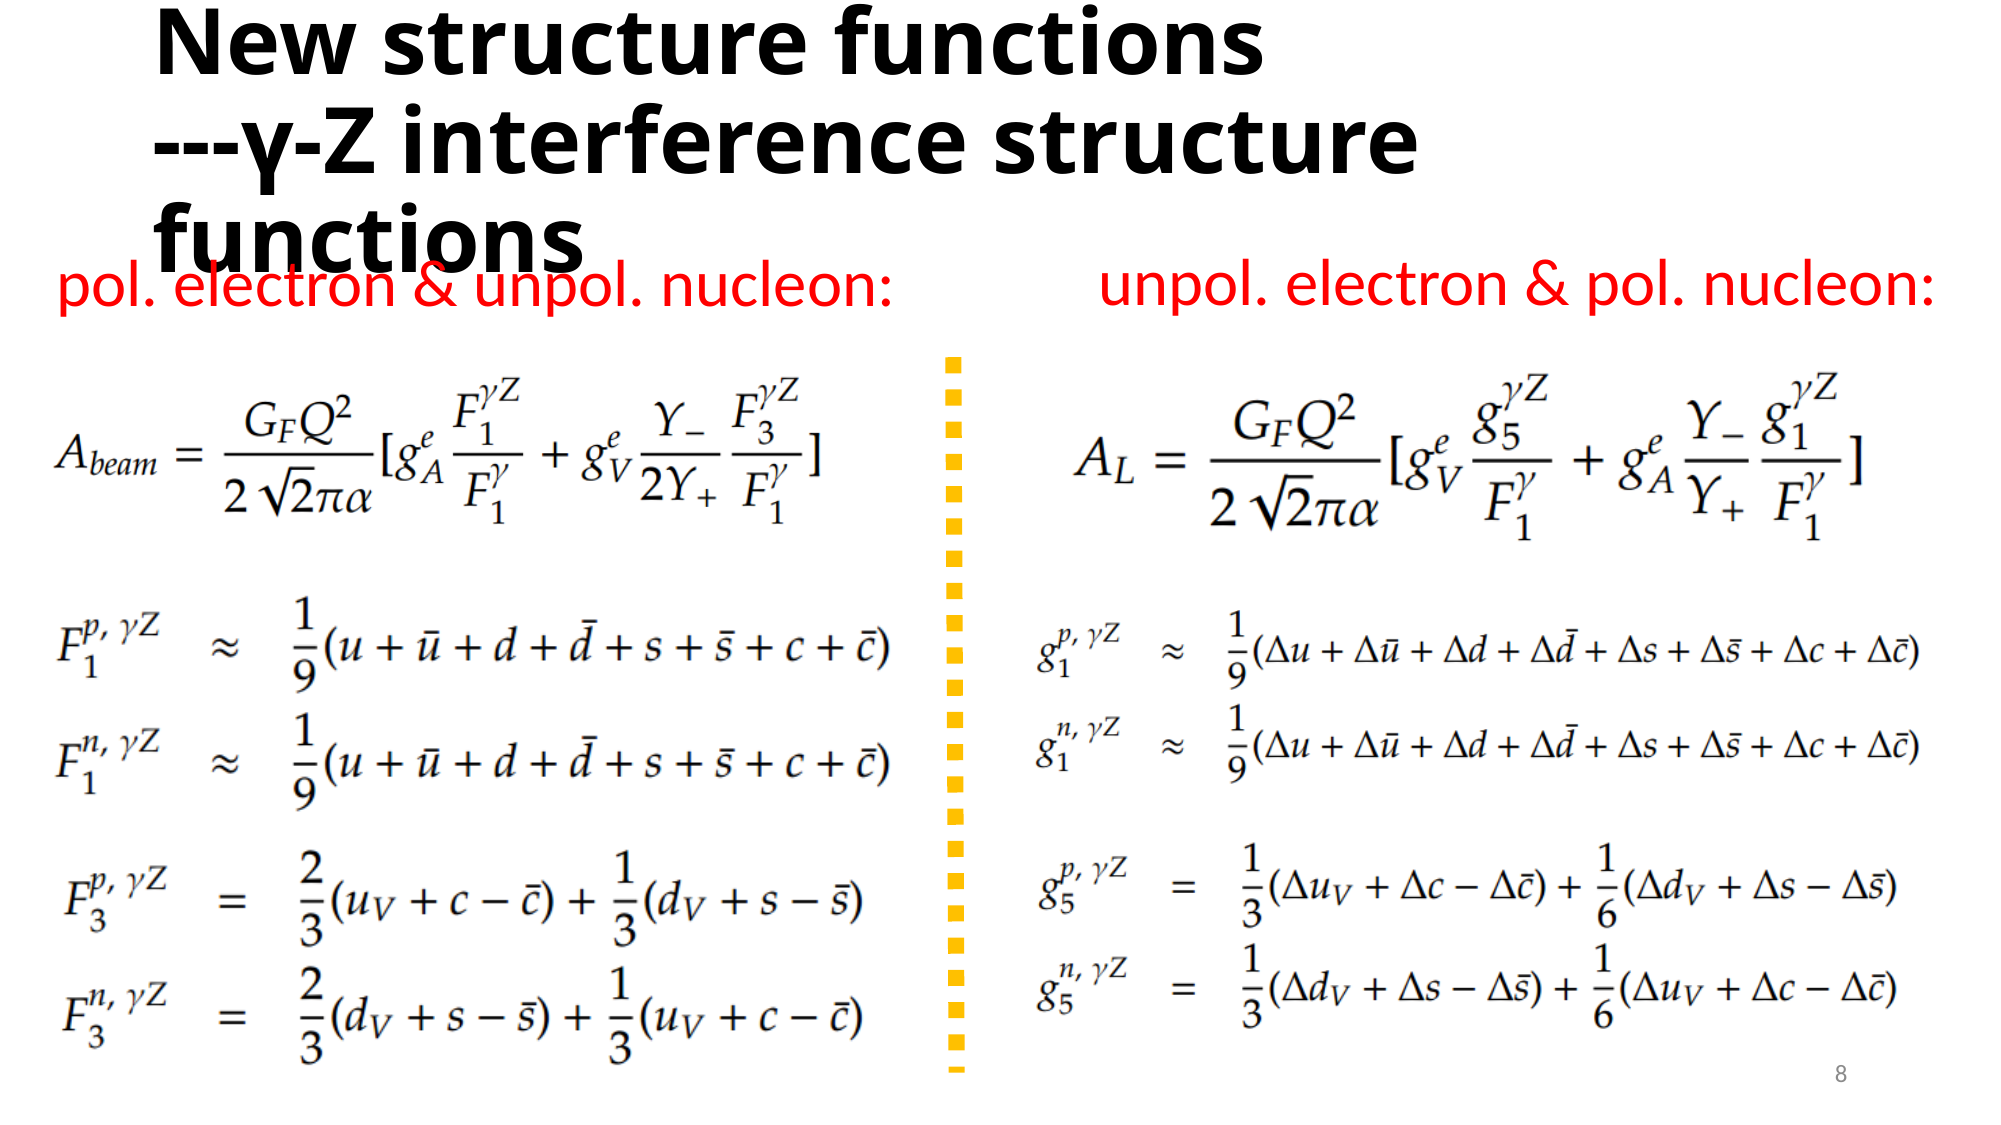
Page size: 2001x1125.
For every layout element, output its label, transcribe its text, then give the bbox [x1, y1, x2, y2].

slide_number 8 [1412, 1042, 1863, 1103]
picture [36, 365, 839, 544]
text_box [953, 357, 957, 1073]
text_box unpol. electron & pol. nucleon: [1083, 231, 1953, 327]
picture [1026, 610, 1935, 794]
picture [36, 590, 923, 821]
picture [36, 847, 884, 1073]
picture [1054, 357, 1887, 573]
title New structure functions ---ү-Z interference structure functions [137, 35, 1863, 253]
text_box pol. electron & unpol. nucleon: [41, 232, 911, 328]
picture [1015, 840, 1915, 1037]
